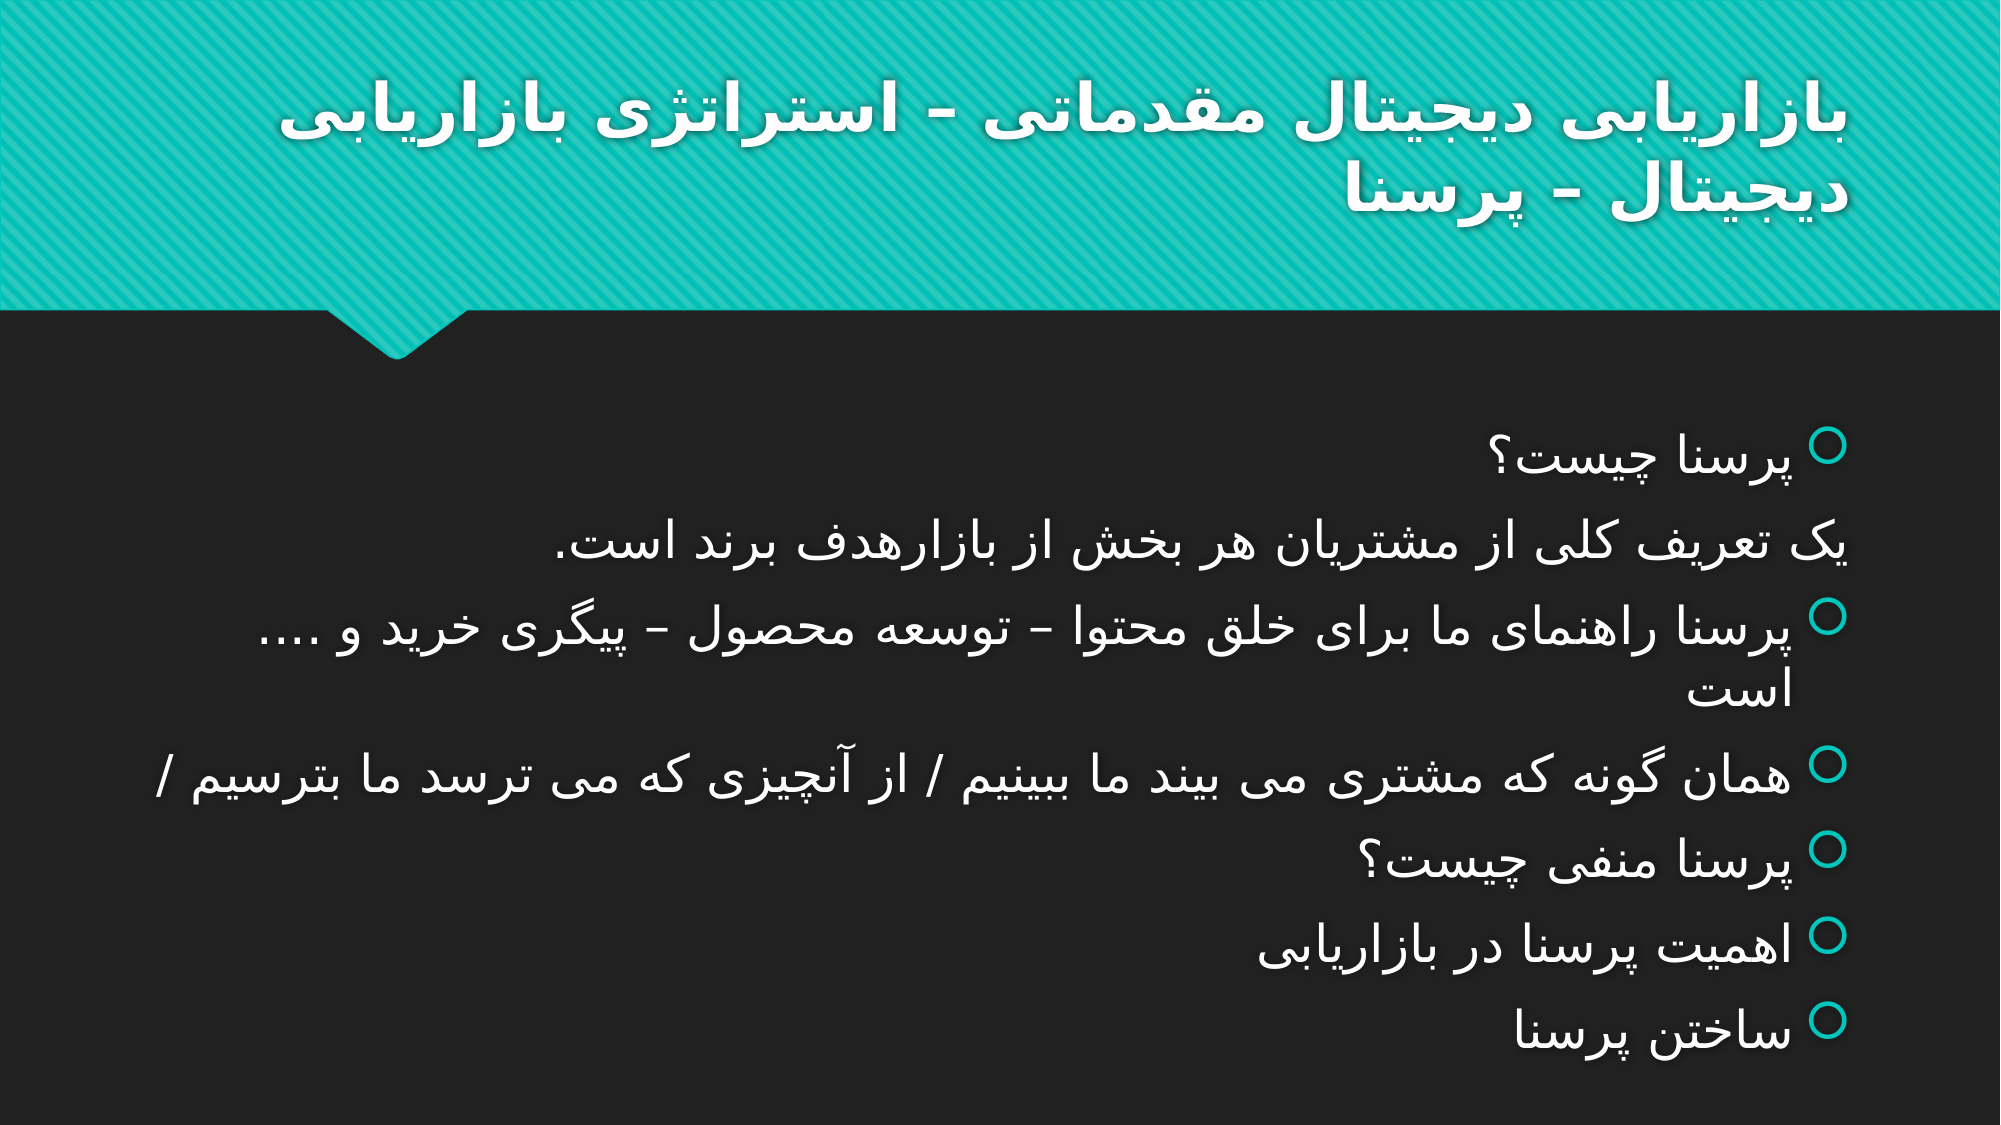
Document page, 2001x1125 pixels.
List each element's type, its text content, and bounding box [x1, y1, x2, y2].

title بازاریابی دیجیتال مقدماتی – استراتژی بازاریابی دیجیتال – پرسنا [132, 73, 1868, 233]
list پرسنا چیست؟ یک تعریف کلی از مشتریان هر بخش از بازارهدف برند است. پرسنا راهنمای ما برای خلق محتوا – توسعه محصول – پیگری خرید و .... است همان گونه که مشتری می بیند ما ببینیم / از آنچیزی که می ترسد ما بترسیم / پرسنا منفی چیست؟ اهمیت پرسنا در بازاریابی ساختن پرسنا [134, 441, 1866, 1039]
